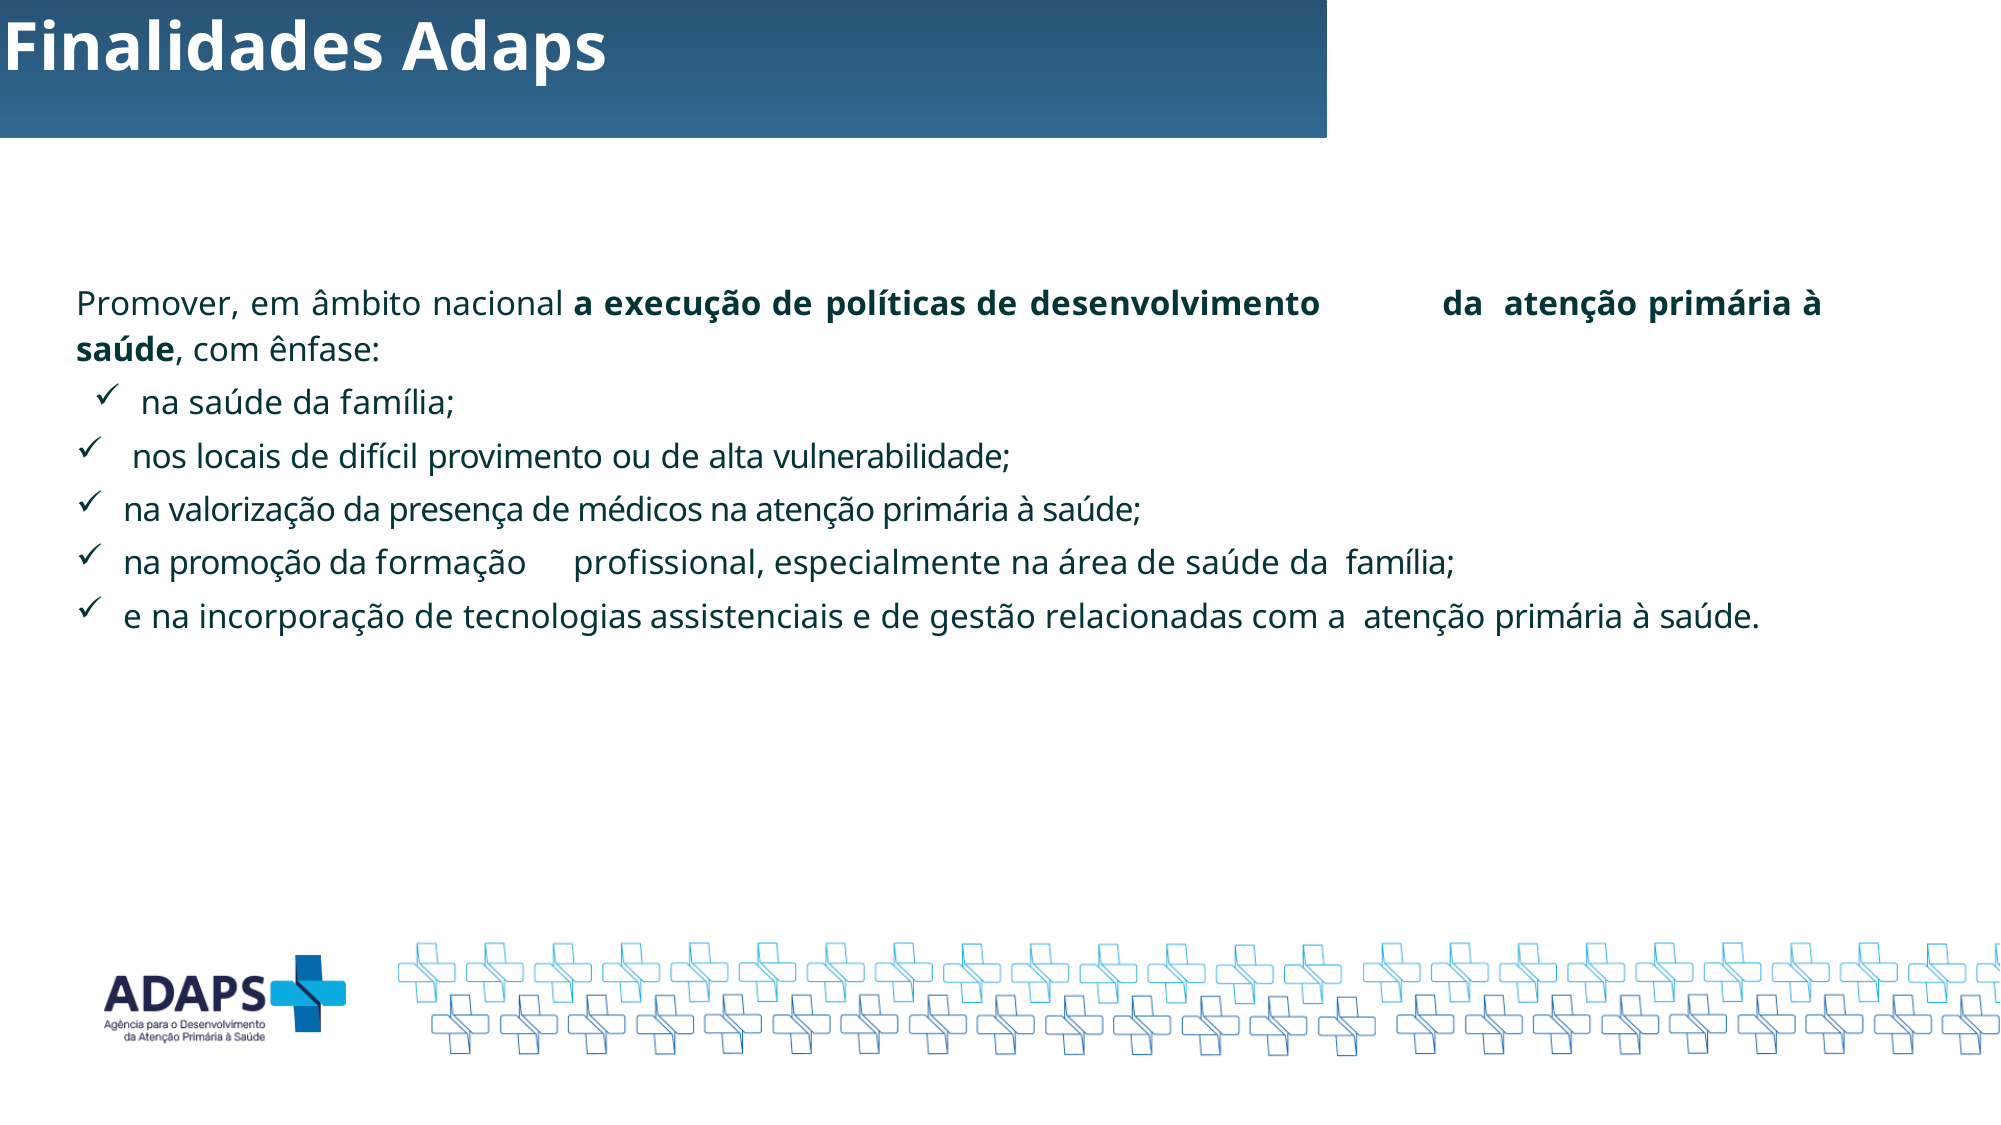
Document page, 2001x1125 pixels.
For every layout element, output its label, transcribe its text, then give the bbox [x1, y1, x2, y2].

picture [0, 0, 2001, 1125]
text_box Promover, em âmbito nacional a execução de políticas de desenvolvimento da atenção primária à saúde, com ênfase: na saúde da família; nos locais de difícil provimento ou de alta vulnerabilidade; na valorização da presença de médicos na atenção primária à saúde; na promoção da formação profissional, especialmente na área de saúde da família; e na incorporação de tecnologias assistenciais e de gestão relacionadas com a atenção primária à saúde. [74, 274, 1824, 635]
title Finalidades Adaps [0, 0, 1327, 138]
